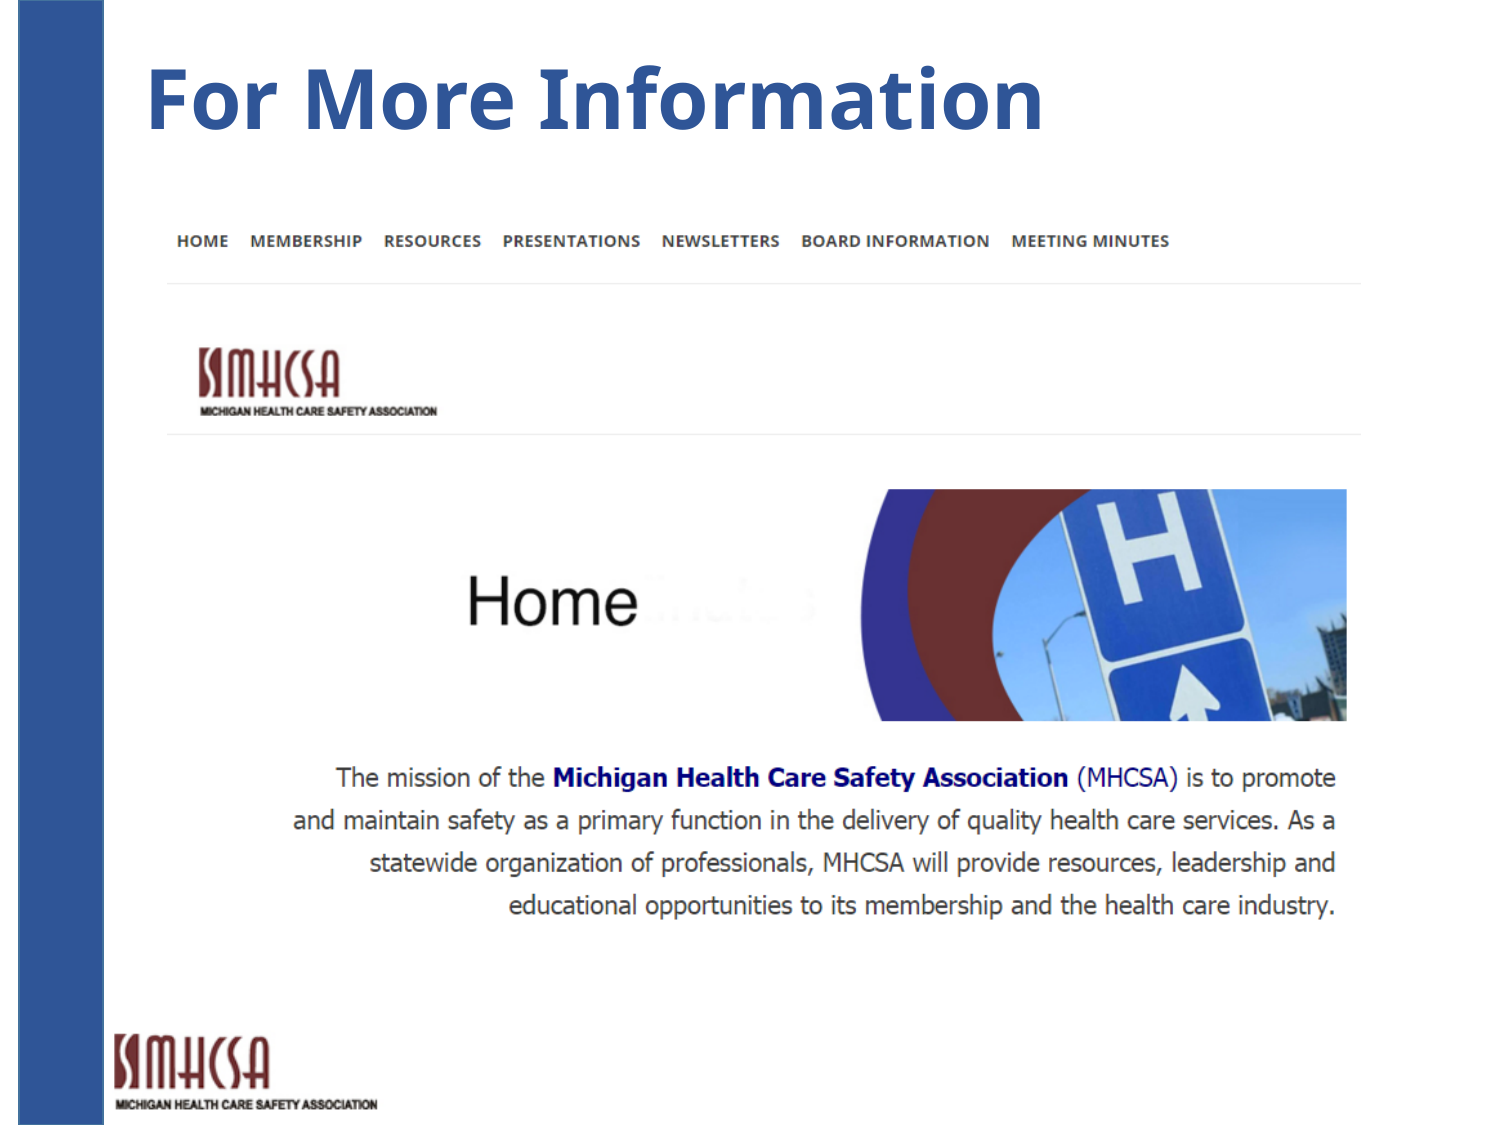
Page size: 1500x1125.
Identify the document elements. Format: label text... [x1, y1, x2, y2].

picture [104, 1018, 407, 1125]
title For More Information [129, 22, 1444, 184]
picture [167, 220, 1361, 930]
